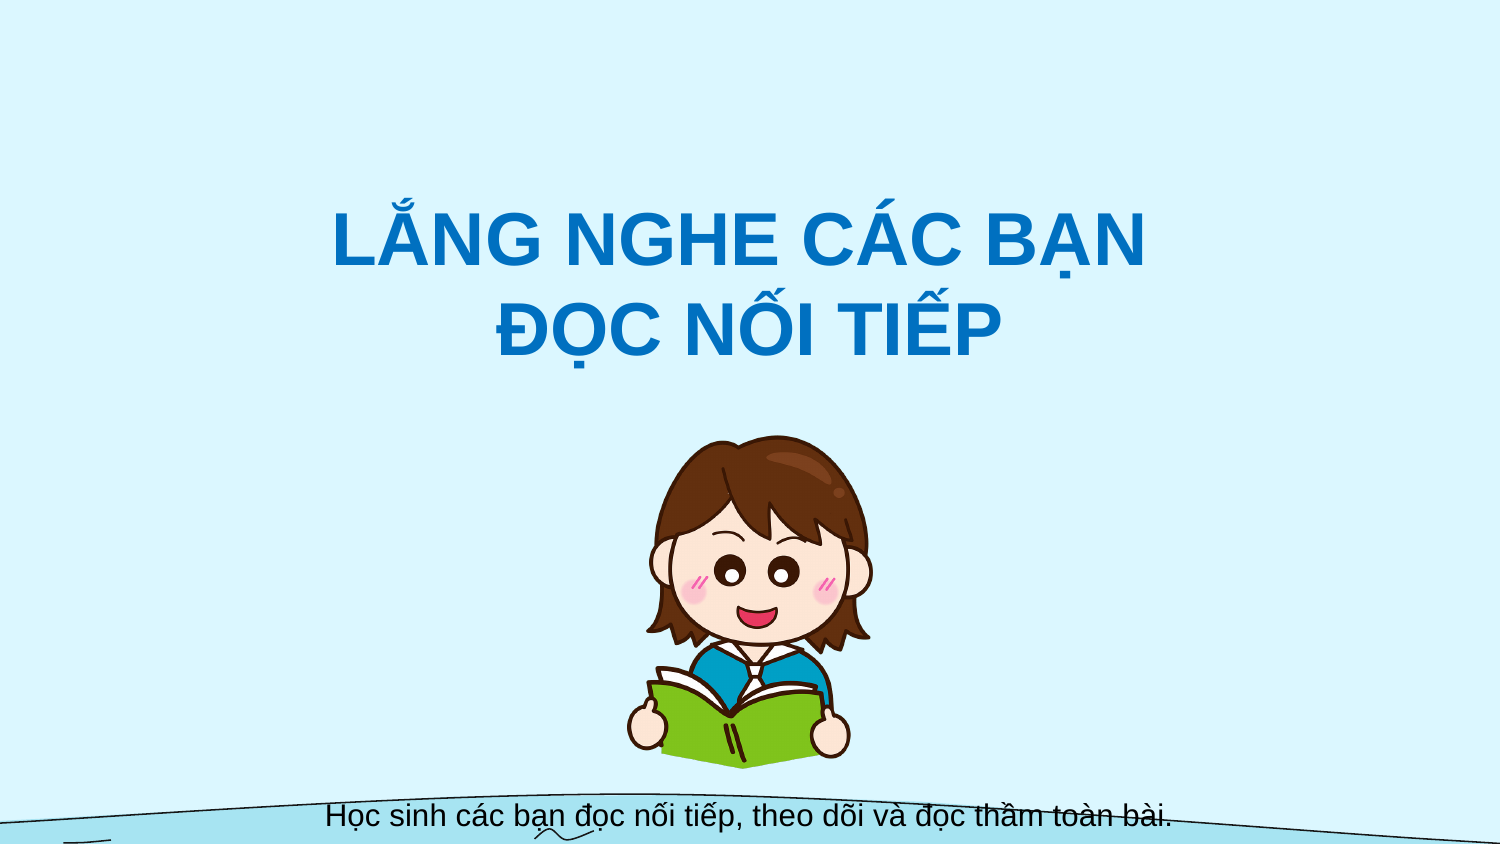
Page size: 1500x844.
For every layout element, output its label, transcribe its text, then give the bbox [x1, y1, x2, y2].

picture [627, 434, 873, 770]
text_box Học sinh các bạn đọc nối tiếp, theo dõi và đọc thầm toàn bài. [185, 787, 1315, 840]
text_box LẮNG NGHE CÁC BẠN ĐỌC NỐI TIẾP [93, 183, 1407, 378]
